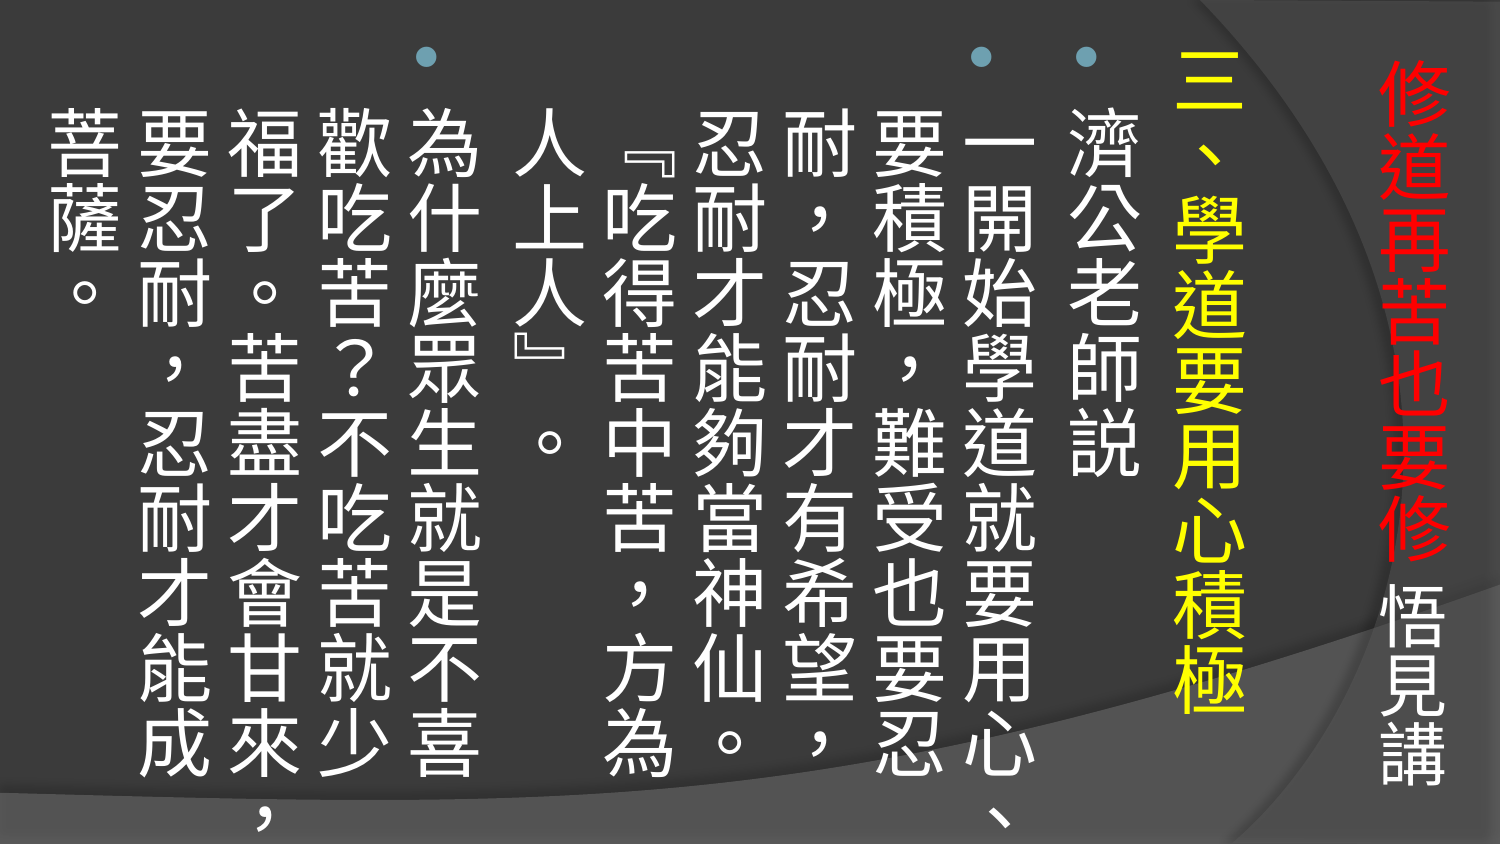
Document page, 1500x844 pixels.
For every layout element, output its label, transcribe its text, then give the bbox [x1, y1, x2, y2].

list 三、學道要用心積極 濟公老師説 一開始學道就要用心、要積極，難受也要忍耐，忍耐才有希望，忍耐才能夠當神仙。『吃得苦中苦，方為人上人』。 為什麼眾生就是不喜歡吃苦？不吃苦就少福了。苦盡才會甘來，要忍耐，忍耐才能成菩薩。 [29, 21, 1353, 825]
title 修道再苦也要修 悟見講 [1353, 27, 1473, 820]
